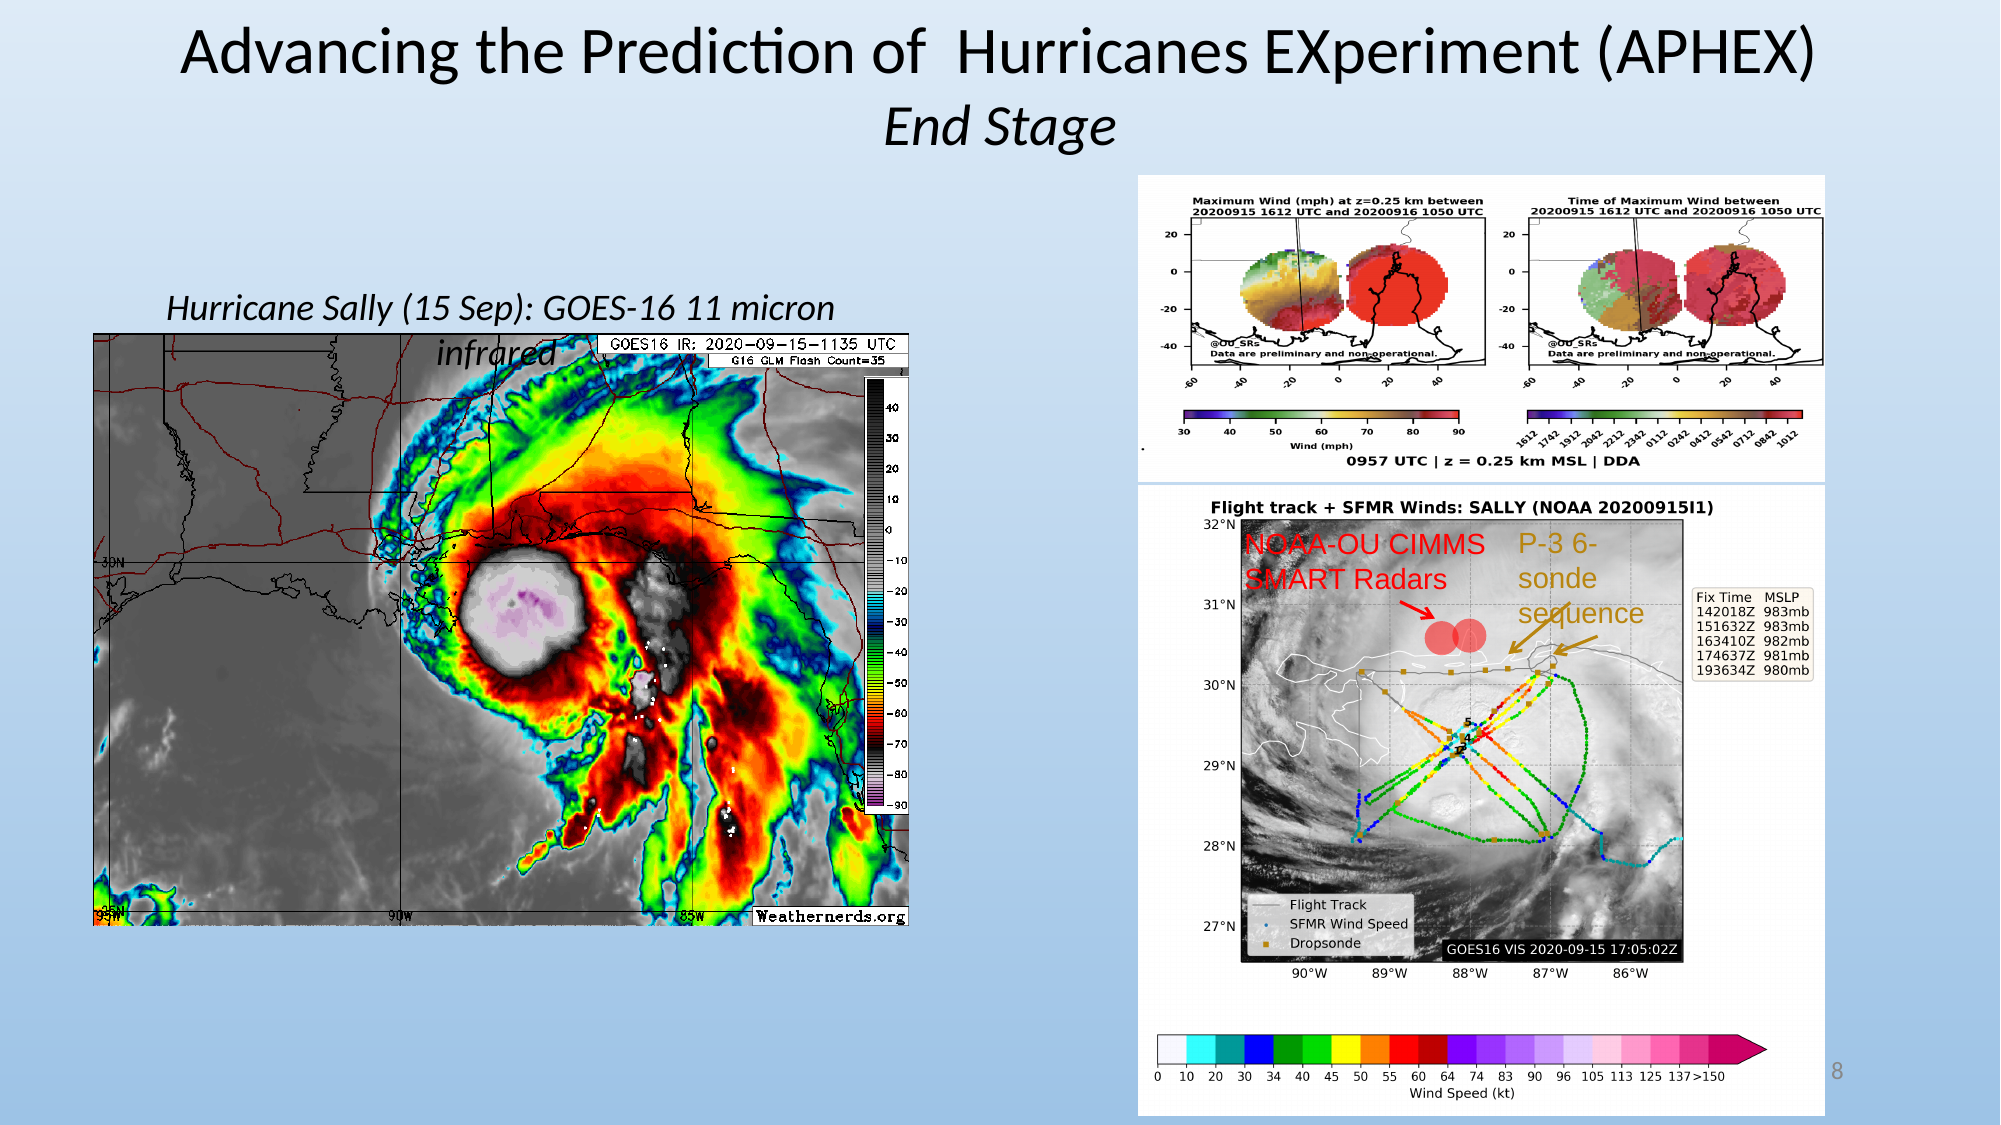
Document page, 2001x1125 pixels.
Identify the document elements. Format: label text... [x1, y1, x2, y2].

picture [1137, 485, 1826, 1116]
picture [93, 332, 909, 927]
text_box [1399, 601, 1436, 619]
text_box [1572, 602, 1598, 655]
slide_number 8 [1830, 1039, 1859, 1100]
picture [1137, 175, 1826, 482]
text_box Hurricane Sally (15 Sep): GOES-16 11 micron infrared [93, 275, 909, 332]
picture [723, 919, 732, 927]
text_box Advancing the Prediction of Hurricanes EXperiment (APHEX) End Stage [0, 0, 2000, 165]
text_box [1507, 602, 1571, 655]
